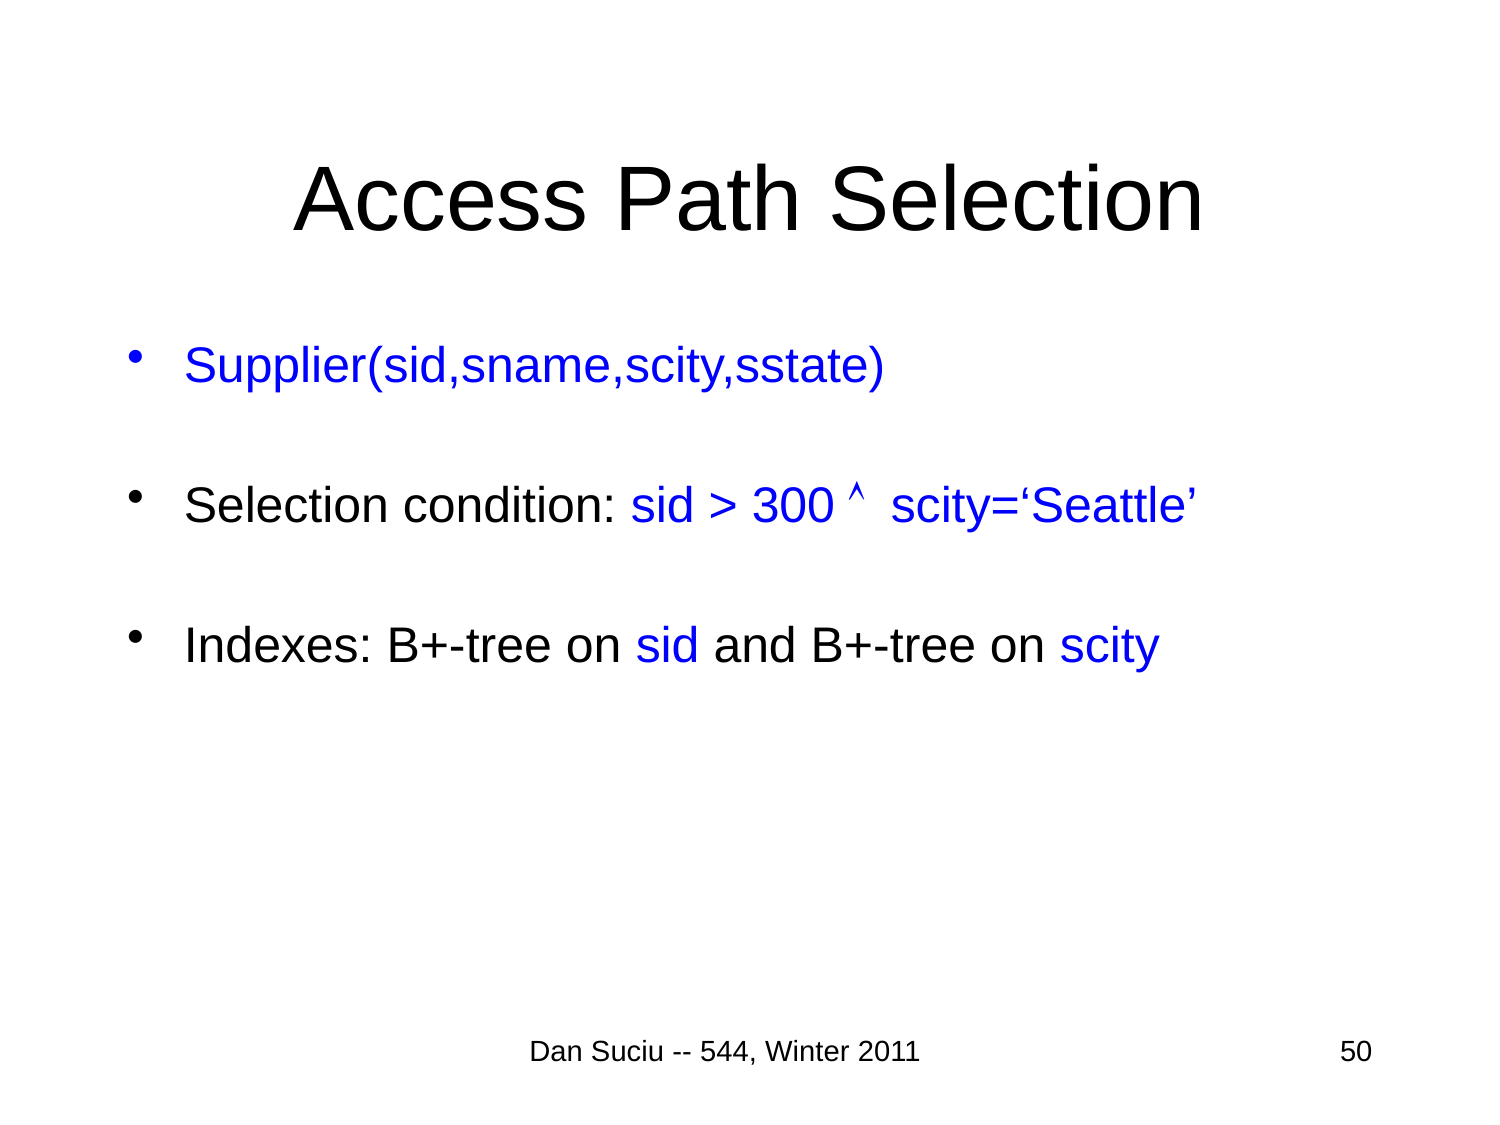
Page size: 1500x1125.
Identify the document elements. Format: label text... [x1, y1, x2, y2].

slide_number 50 [1074, 1024, 1388, 1101]
footer Dan Suciu -- 544, Winter 2011 [512, 1024, 988, 1101]
list Supplier(sid,sname,scity,sstate) Selection condition: sid > 300 scity=‘Seattle’ Indexes: B+-tree on sid and B+-tree on scity [112, 324, 1388, 1001]
title Access Path Selection [112, 99, 1388, 288]
